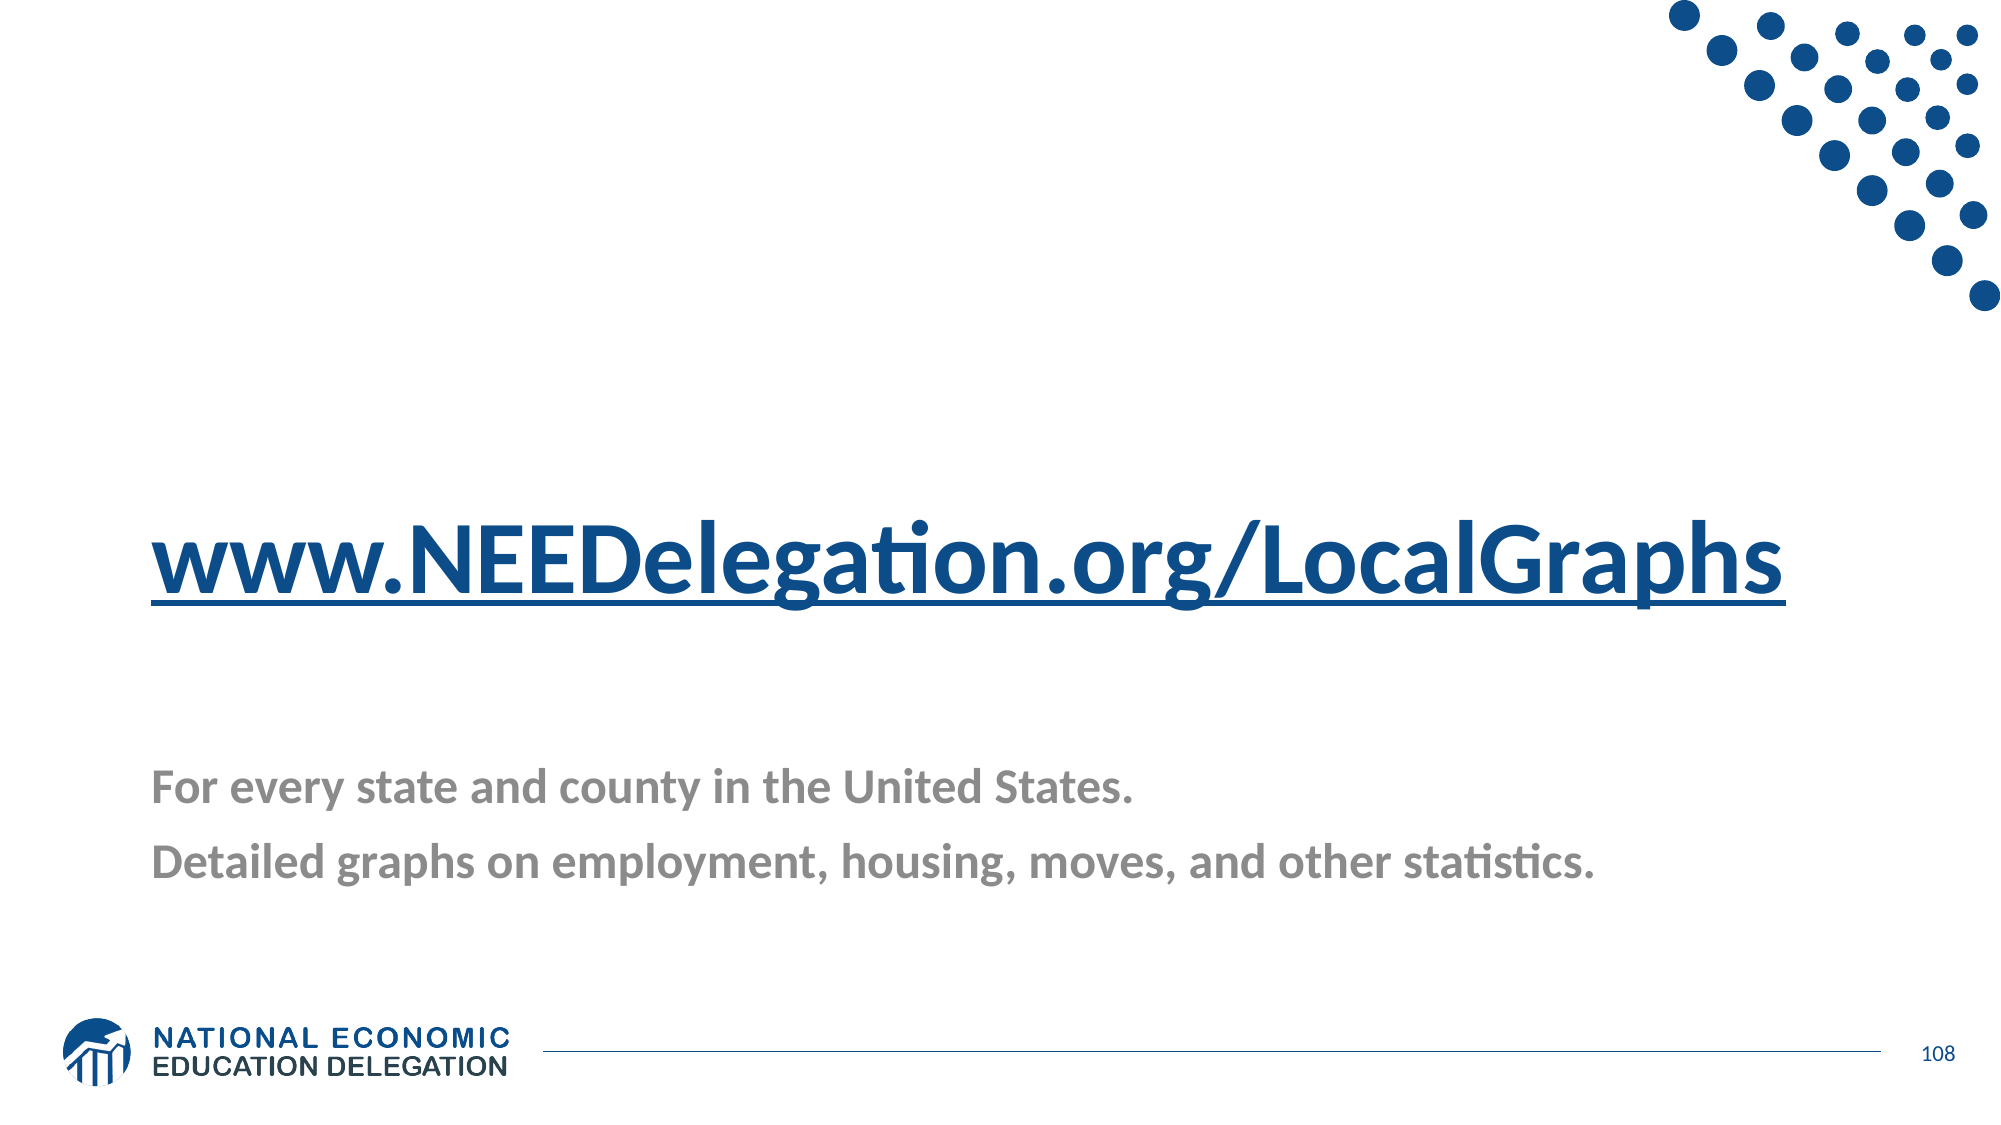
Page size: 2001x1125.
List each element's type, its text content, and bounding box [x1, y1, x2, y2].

picture [55, 1013, 520, 1091]
title www.NEEDelegation.org/LocalGraphs [136, 280, 1862, 749]
slide_number 108 [1521, 1022, 1972, 1082]
list For every state and county in the United States. Detailed graphs on employment, housing, moves, and other statistics. [136, 752, 1862, 999]
